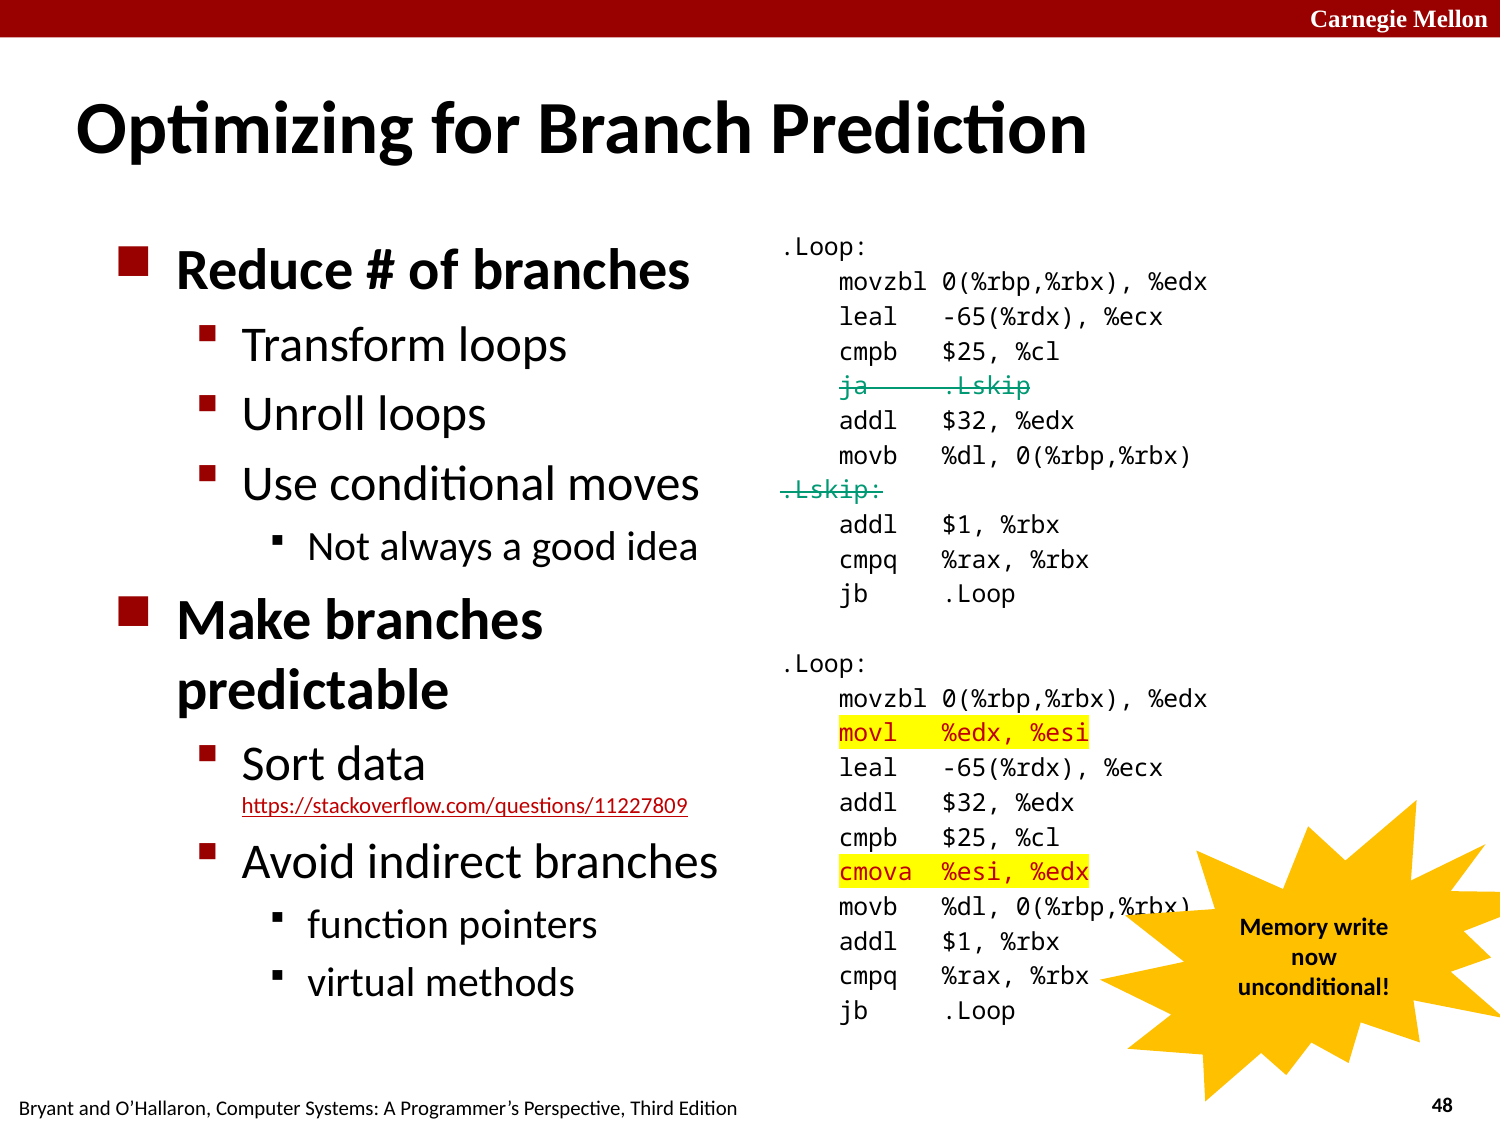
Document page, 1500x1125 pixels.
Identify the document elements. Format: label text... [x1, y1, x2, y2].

title Optimizing for Branch Prediction [61, 60, 1307, 187]
list Reduce # of branches Transform loops Unroll loops Use conditional moves Not always a good idea Make branches predictable Sort data https://stackoverflow.com/questions/11227809 Avoid indirect branches function pointers virtual methods [104, 223, 741, 1040]
text_box Memory write now unconditional! [1099, 799, 1500, 1102]
list .Loop: movzbl 0(%rbp,%rbx), %edx leal -65(%rdx), %ecx cmpb $25, %cl ja .Lskip addl $32, %edx movb %dl, 0(%rbp,%rbx) .Lskip: addl $1, %rbx cmpq %rax, %rbx jb .Loop .Loop: movzbl 0(%rbp,%rbx), %edx movl %edx, %esi leal -65(%rdx), %ecx addl $32, %edx cmpb $25, %cl cmova %esi, %edx movb %dl, 0(%rbp,%rbx) addl $1, %rbx cmpq %rax, %rbx jb .Loop [764, 223, 1401, 1040]
